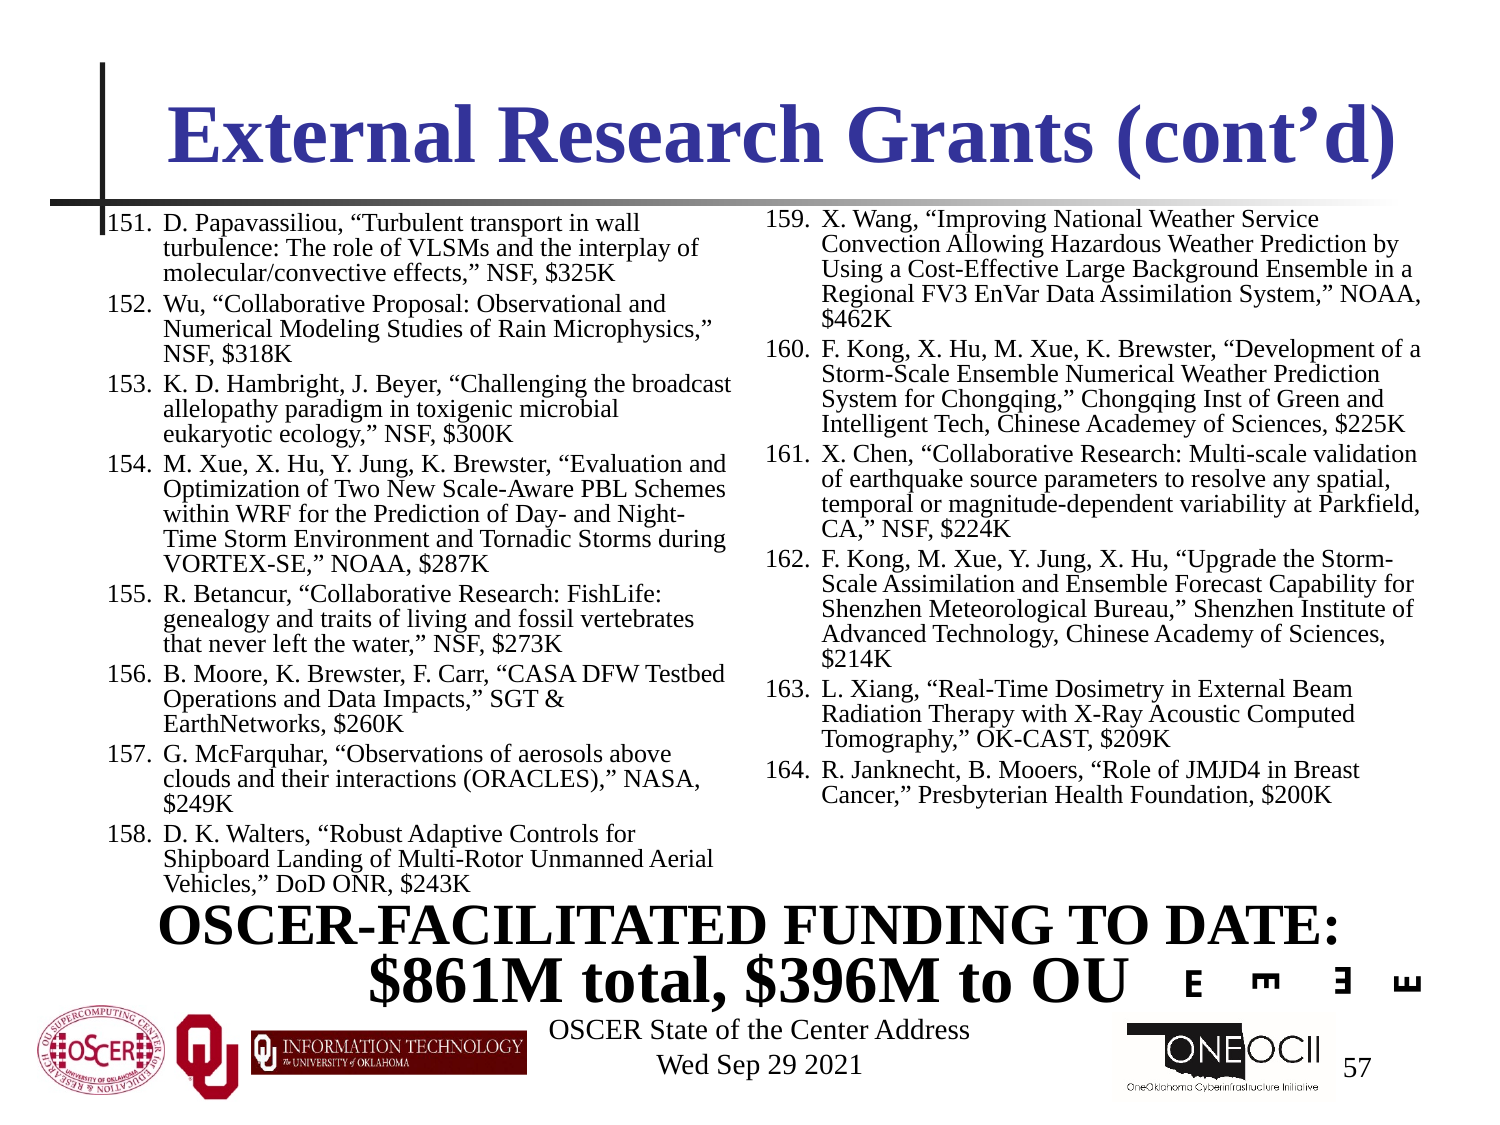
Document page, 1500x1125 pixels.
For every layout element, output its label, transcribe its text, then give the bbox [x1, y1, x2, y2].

slide_number 57 [1174, 1026, 1388, 1091]
picture [1112, 1018, 1336, 1102]
footer OSCER State of the Center Address Wed Sep 29 2021 [431, 1018, 1088, 1088]
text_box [1161, 949, 1437, 1017]
picture [247, 1028, 431, 1078]
list X. Wang, “Improving National Weather Service Convection Allowing Hazardous Weather Prediction by Using a Cost-Effective Large Background Ensemble in a Regional FV3 EnVar Data Assimilation System,” NOAA, $462K F. Kong, X. Hu, M. Xue, K. Brewster, “Development of a Storm-Scale Ensemble Numerical Weather Prediction System for Chongqing,” Chongqing Inst of Green and Intelligent Tech, Chinese Academey of Sciences, $225K X. Chen, “Collaborative Research: Multi-scale validation of earthquake source parameters to resolve any spatial, temporal or magnitude-dependent variability at Parkfield, CA,” NSF, $224K F. Kong, M. Xue, Y. Jung, X. Hu, “Upgrade the Storm-Scale Assimilation and Ensemble Forecast Capability for Shenzhen Meteorological Bureau,” Shenzhen Institute of Advanced Technology, Chinese Academy of Sciences, $214K L. Xiang, “Real-Time Dosimetry in External Beam Radiation Therapy with X-Ray Acoustic Computed Tomography,” OK-CAST, $209K R. Janknecht, B. Mooers, “Role of JMJD4 in Breast Cancer,” Presbyterian Health Foundation, $200K [749, 199, 1438, 901]
title External Research Grants (cont’d) [124, 74, 1442, 187]
text_box OSCER-FACILITATED FUNDING TO DATE: $861M total, $396M to OU [74, 886, 1425, 1018]
list D. Papavassiliou, “Turbulent transport in wall turbulence: The role of VLSMs and the interplay of molecular/convective effects,” NSF, $325K Wu, “Collaborative Proposal: Observational and Numerical Modeling Studies of Rain Microphysics,” NSF, $318K K. D. Hambright, J. Beyer, “Challenging the broadcast allelopathy paradigm in toxigenic microbial eukaryotic ecology,” NSF, $300K M. Xue, X. Hu, Y. Jung, K. Brewster, “Evaluation and Optimization of Two New Scale-Aware PBL Schemes within WRF for the Prediction of Day- and Night-Time Storm Environment and Tornadic Storms during VORTEX-SE,” NOAA, $287K R. Betancur, “Collaborative Research: FishLife: genealogy and traits of living and fossil vertebrates that never left the water,” NSF, $273K B. Moore, K. Brewster, F. Carr, “CASA DFW Testbed Operations and Data Impacts,” SGT & EarthNetworks, $260K G. McFarquhar, “Observations of aerosols above clouds and their interactions (ORACLES),” NASA, $249K D. K. Walters, “Robust Adaptive Controls for Shipboard Landing of Multi-Rotor Unmanned Aerial Vehicles,” DoD ONR, $243K [91, 204, 748, 886]
picture [174, 1018, 240, 1102]
picture [37, 1005, 165, 1095]
